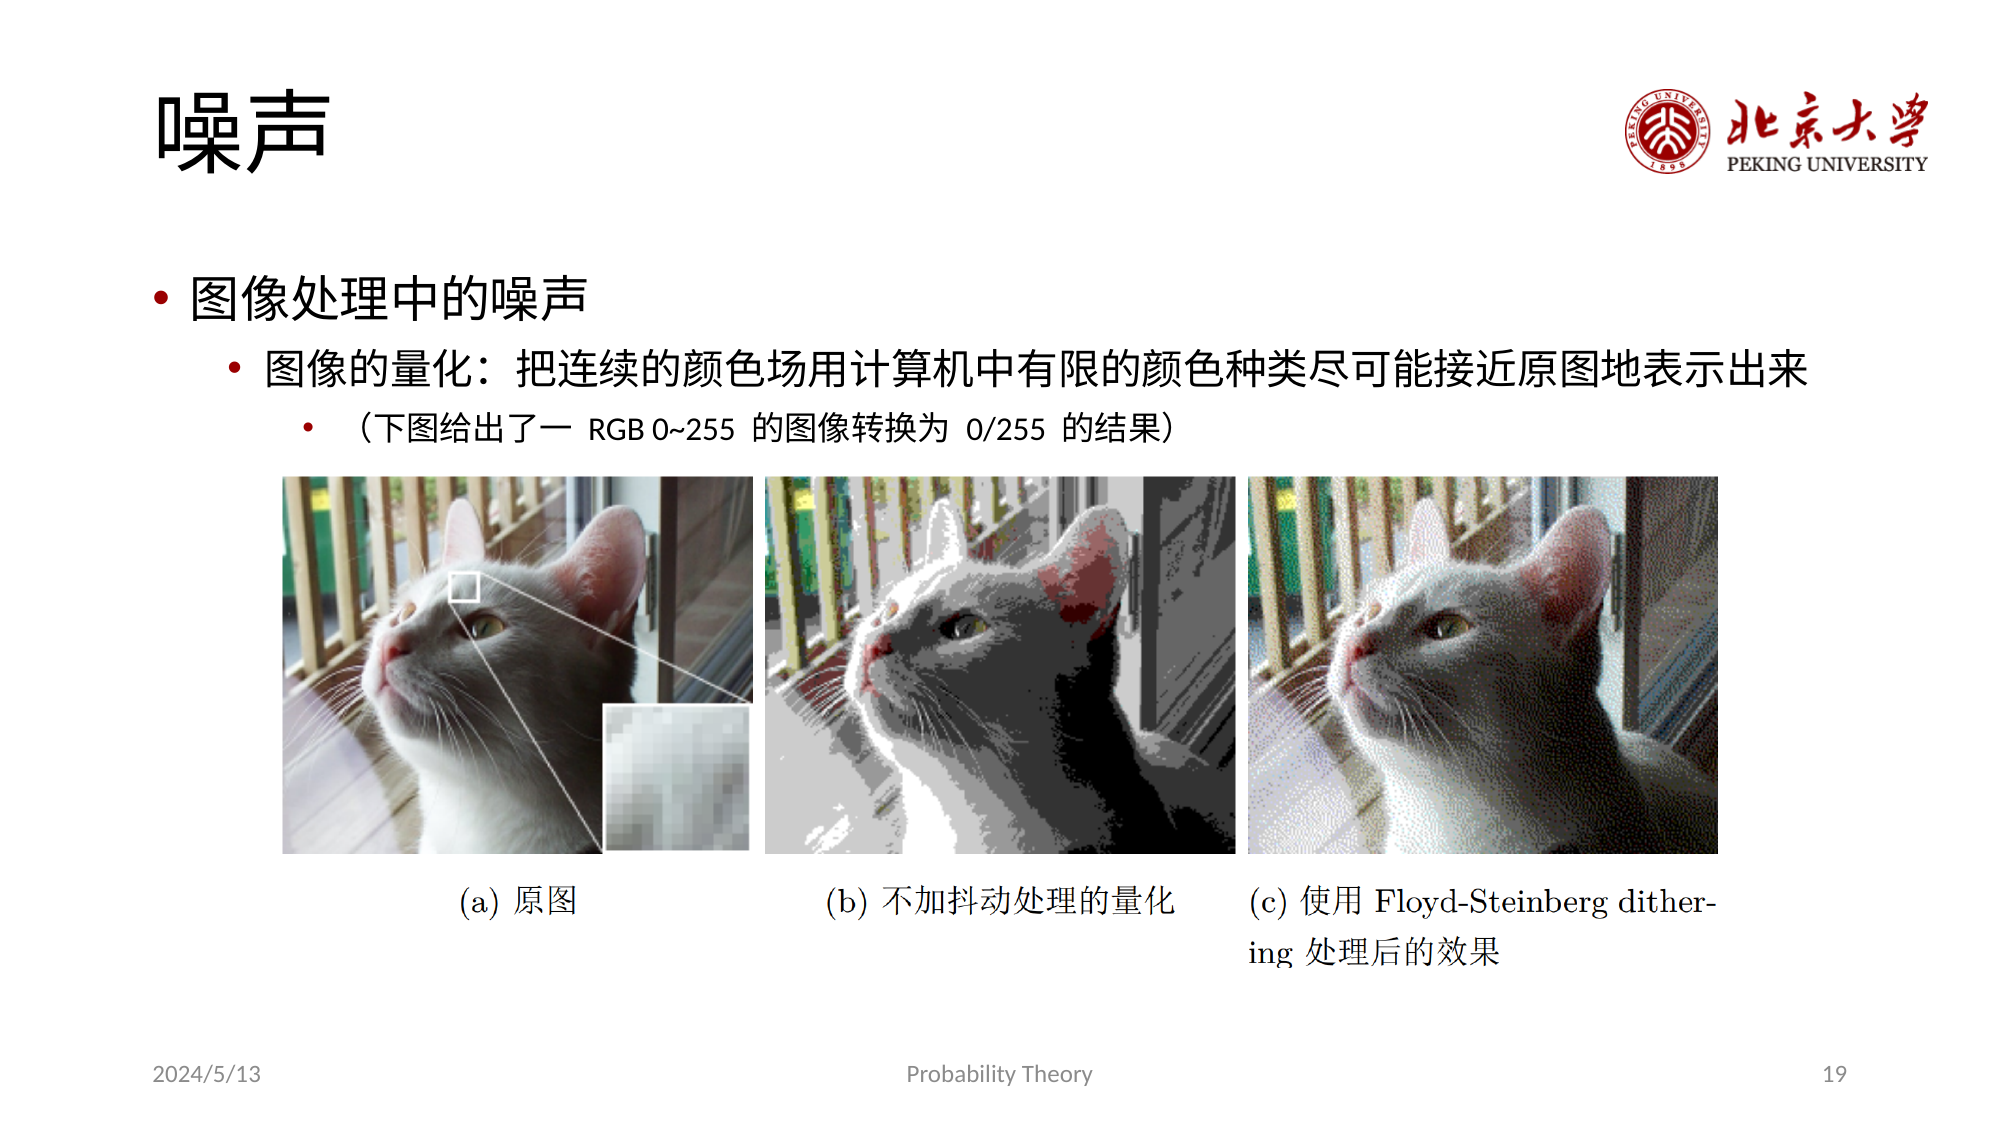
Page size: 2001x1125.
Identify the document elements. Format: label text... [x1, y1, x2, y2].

slide_number 19 [1412, 1042, 1863, 1103]
list 图像处理中的噪声 图像的量化：把连续的颜色场用计算机中有限的颜色种类尽可能接近原图地表示出来 （下图给出了一 RGB 0~255 的图像转换为 0/255 的结果） [137, 253, 1863, 1014]
picture [280, 474, 1720, 968]
footer Probability Theory [662, 1042, 1338, 1103]
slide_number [137, 1042, 588, 1103]
title 噪声 [137, 27, 1863, 246]
picture [1863, 89, 1928, 174]
